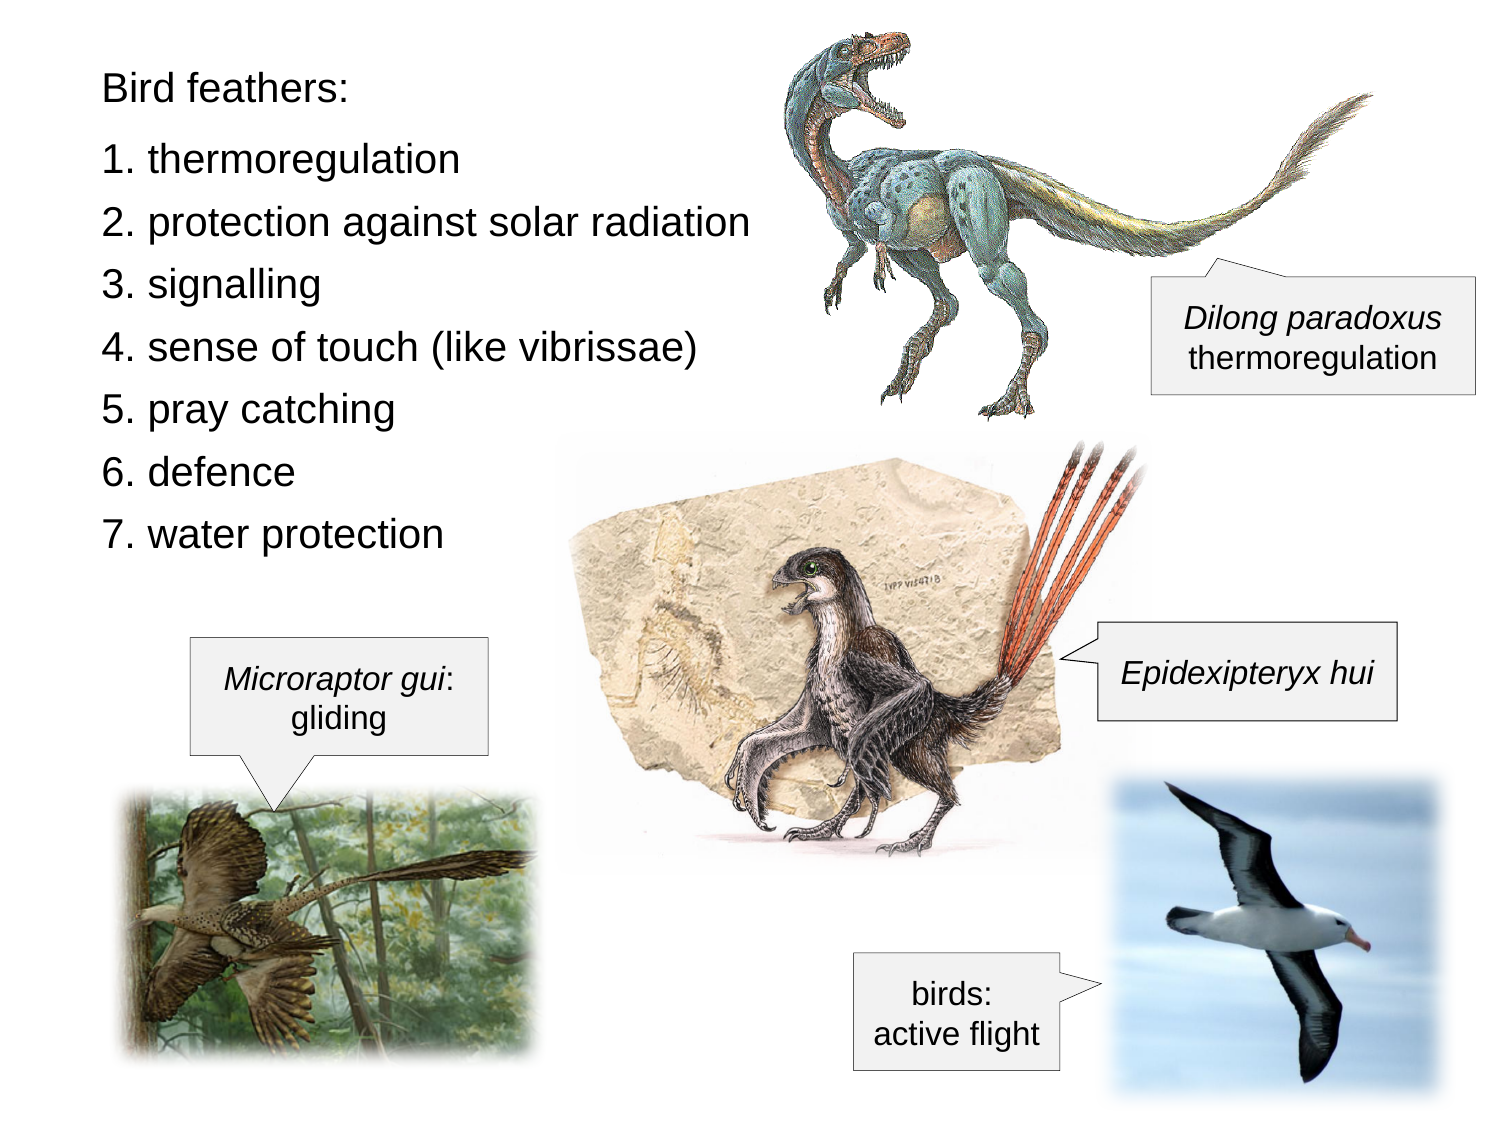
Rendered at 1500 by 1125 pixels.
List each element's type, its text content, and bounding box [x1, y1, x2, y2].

picture [774, 23, 1378, 425]
text_box Dilong paradoxus thermoregulation [1382, 276, 1476, 395]
picture [107, 780, 548, 1071]
text_box birds: active flight [853, 952, 1087, 1071]
text_box Microraptor gui: gliding [190, 637, 489, 778]
text_box Bird feathers: 1. thermoregulation 2. protection against solar radiation 3. signalling 4. sense of touch (like vibrissae) 5. pray catching 6. defence 7. water protection [86, 53, 767, 565]
text_box Epidexipteryx hui [1156, 622, 1398, 721]
picture [555, 431, 1458, 1113]
